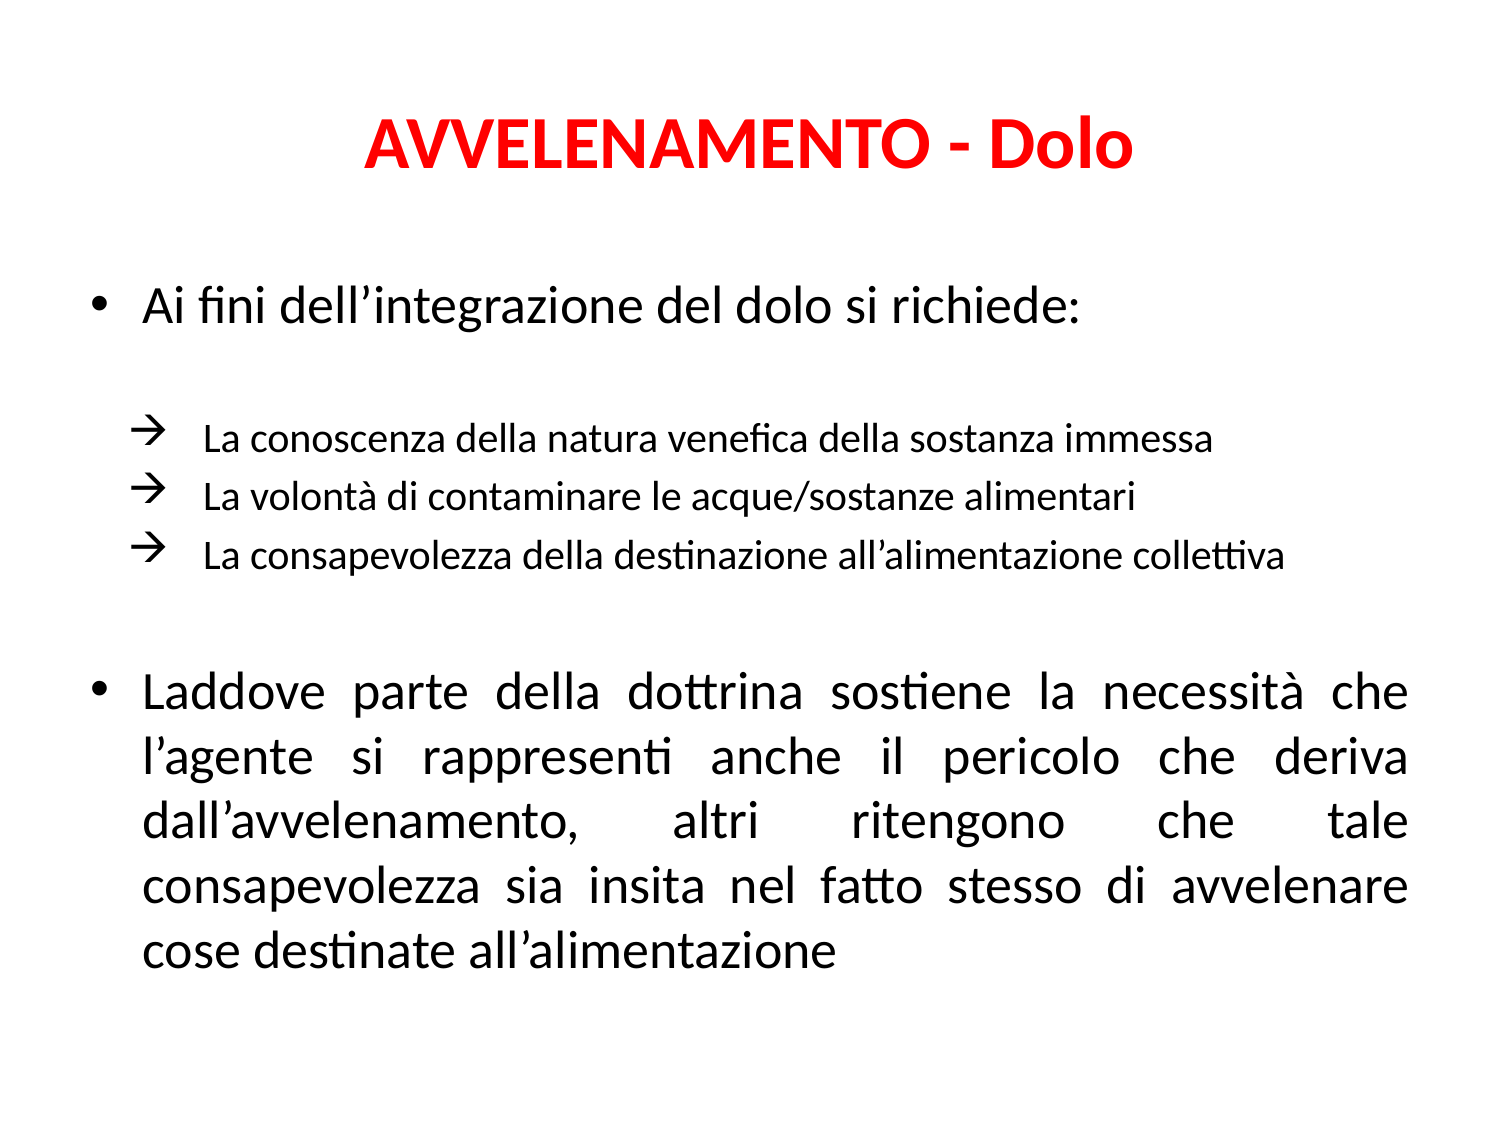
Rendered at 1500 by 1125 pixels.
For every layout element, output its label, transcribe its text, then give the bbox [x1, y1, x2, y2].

title AVVELENAMENTO - Dolo [75, 45, 1425, 233]
list Ai fini dell’integrazione del dolo si richiede: La conoscenza della natura venefica della sostanza immessa La volontà di contaminare le acque/sostanze alimentari La consapevolezza della destinazione all’alimentazione collettiva Laddove parte della dottrina sostiene la necessità che l’agente si rappresenti anche il pericolo che deriva dall’avvelenamento, altri ritengono che tale consapevolezza sia insita nel fatto stesso di avvelenare cose destinate all’alimentazione [75, 262, 1425, 1005]
